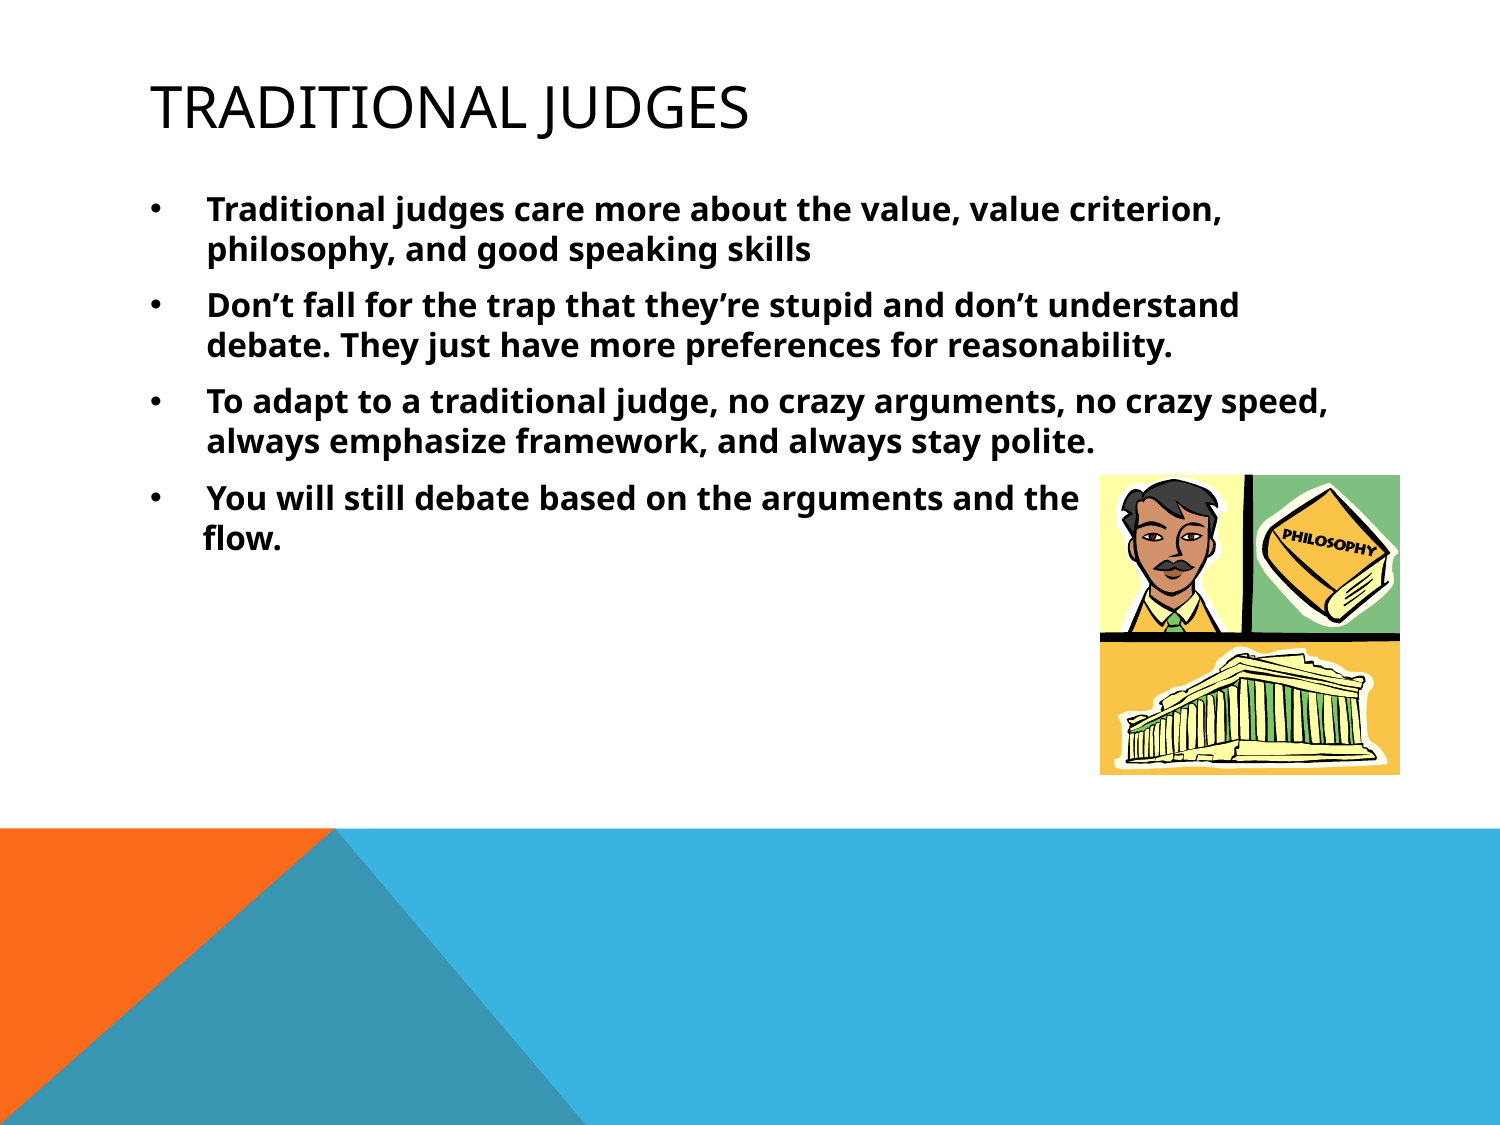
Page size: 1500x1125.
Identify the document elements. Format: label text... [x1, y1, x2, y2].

title Traditional Judges [135, 60, 1369, 150]
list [1099, 474, 1401, 776]
text_box Traditional judges care more about the value, value criterion, philosophy, and good speaking skills Don’t fall for the trap that they’re stupid and don’t understand debate. They just have more preferences for reasonability. To adapt to a traditional judge, no crazy arguments, no crazy speed, always emphasize framework, and always stay polite. You will still debate based on the arguments and the flow. [134, 180, 1369, 768]
